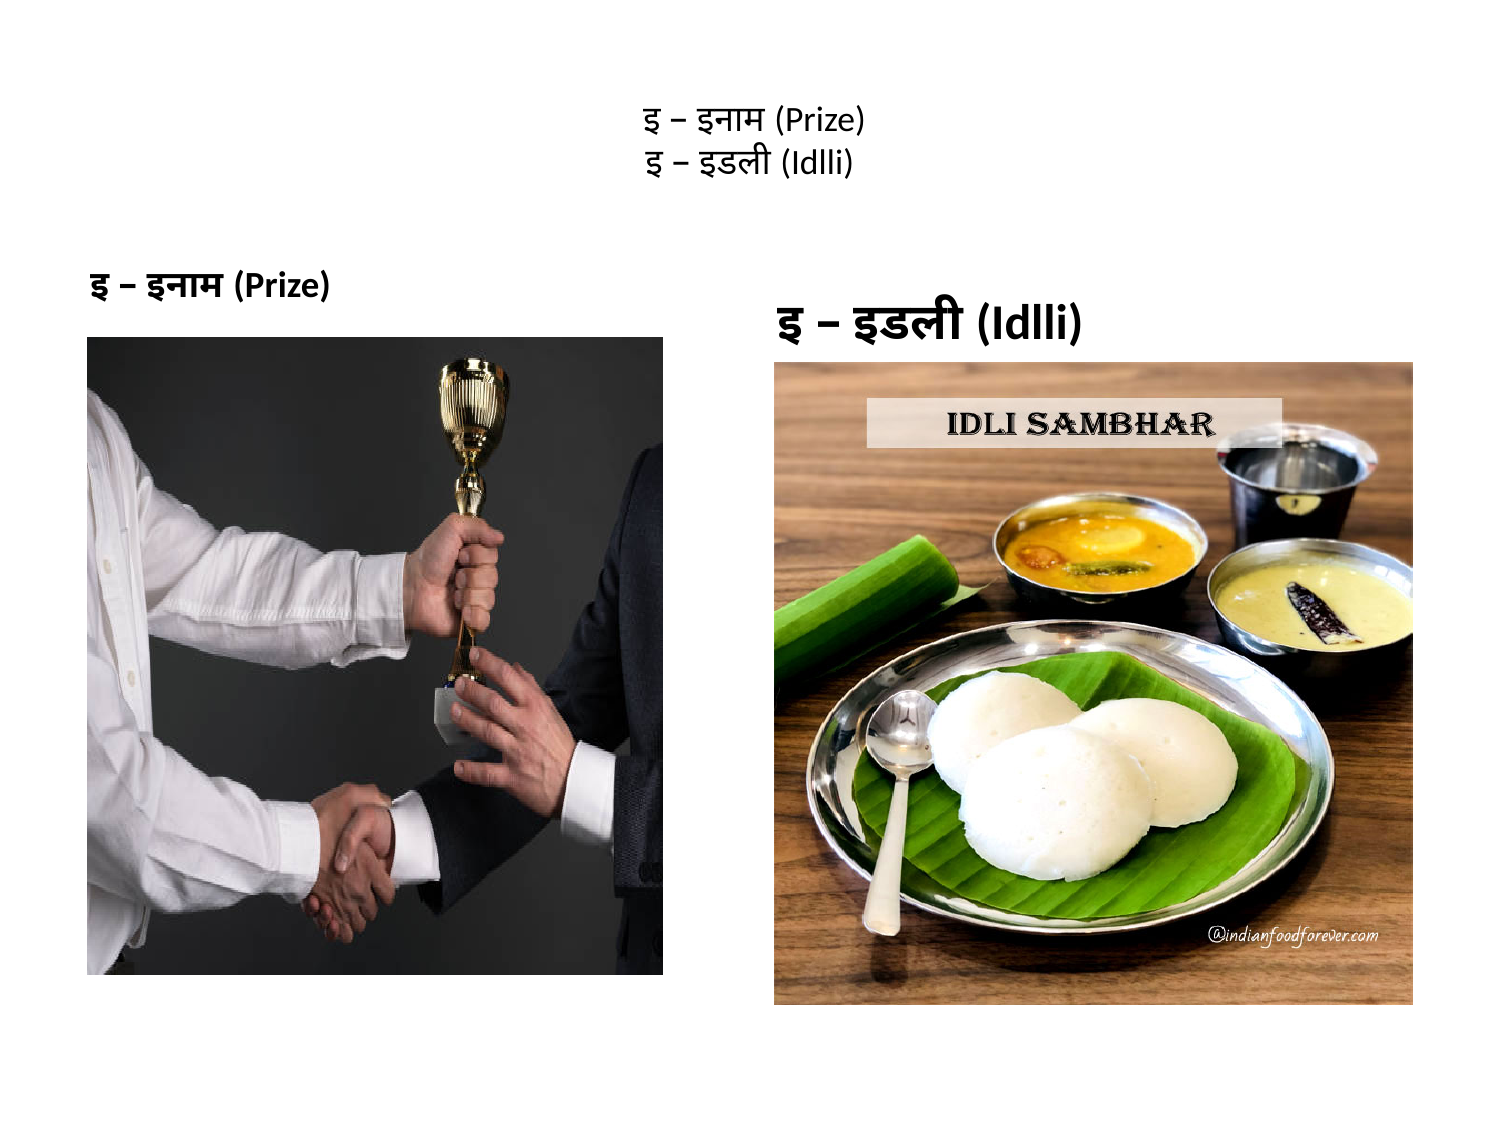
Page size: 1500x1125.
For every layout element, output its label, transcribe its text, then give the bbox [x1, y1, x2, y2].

title इ – इनाम (Prize) इ – इडली (Idlli) [75, 45, 1425, 233]
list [774, 362, 1413, 1006]
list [87, 337, 663, 976]
list इ – इनाम (Prize) [75, 251, 738, 357]
list इ – इडली (Idlli) [761, 251, 1425, 357]
